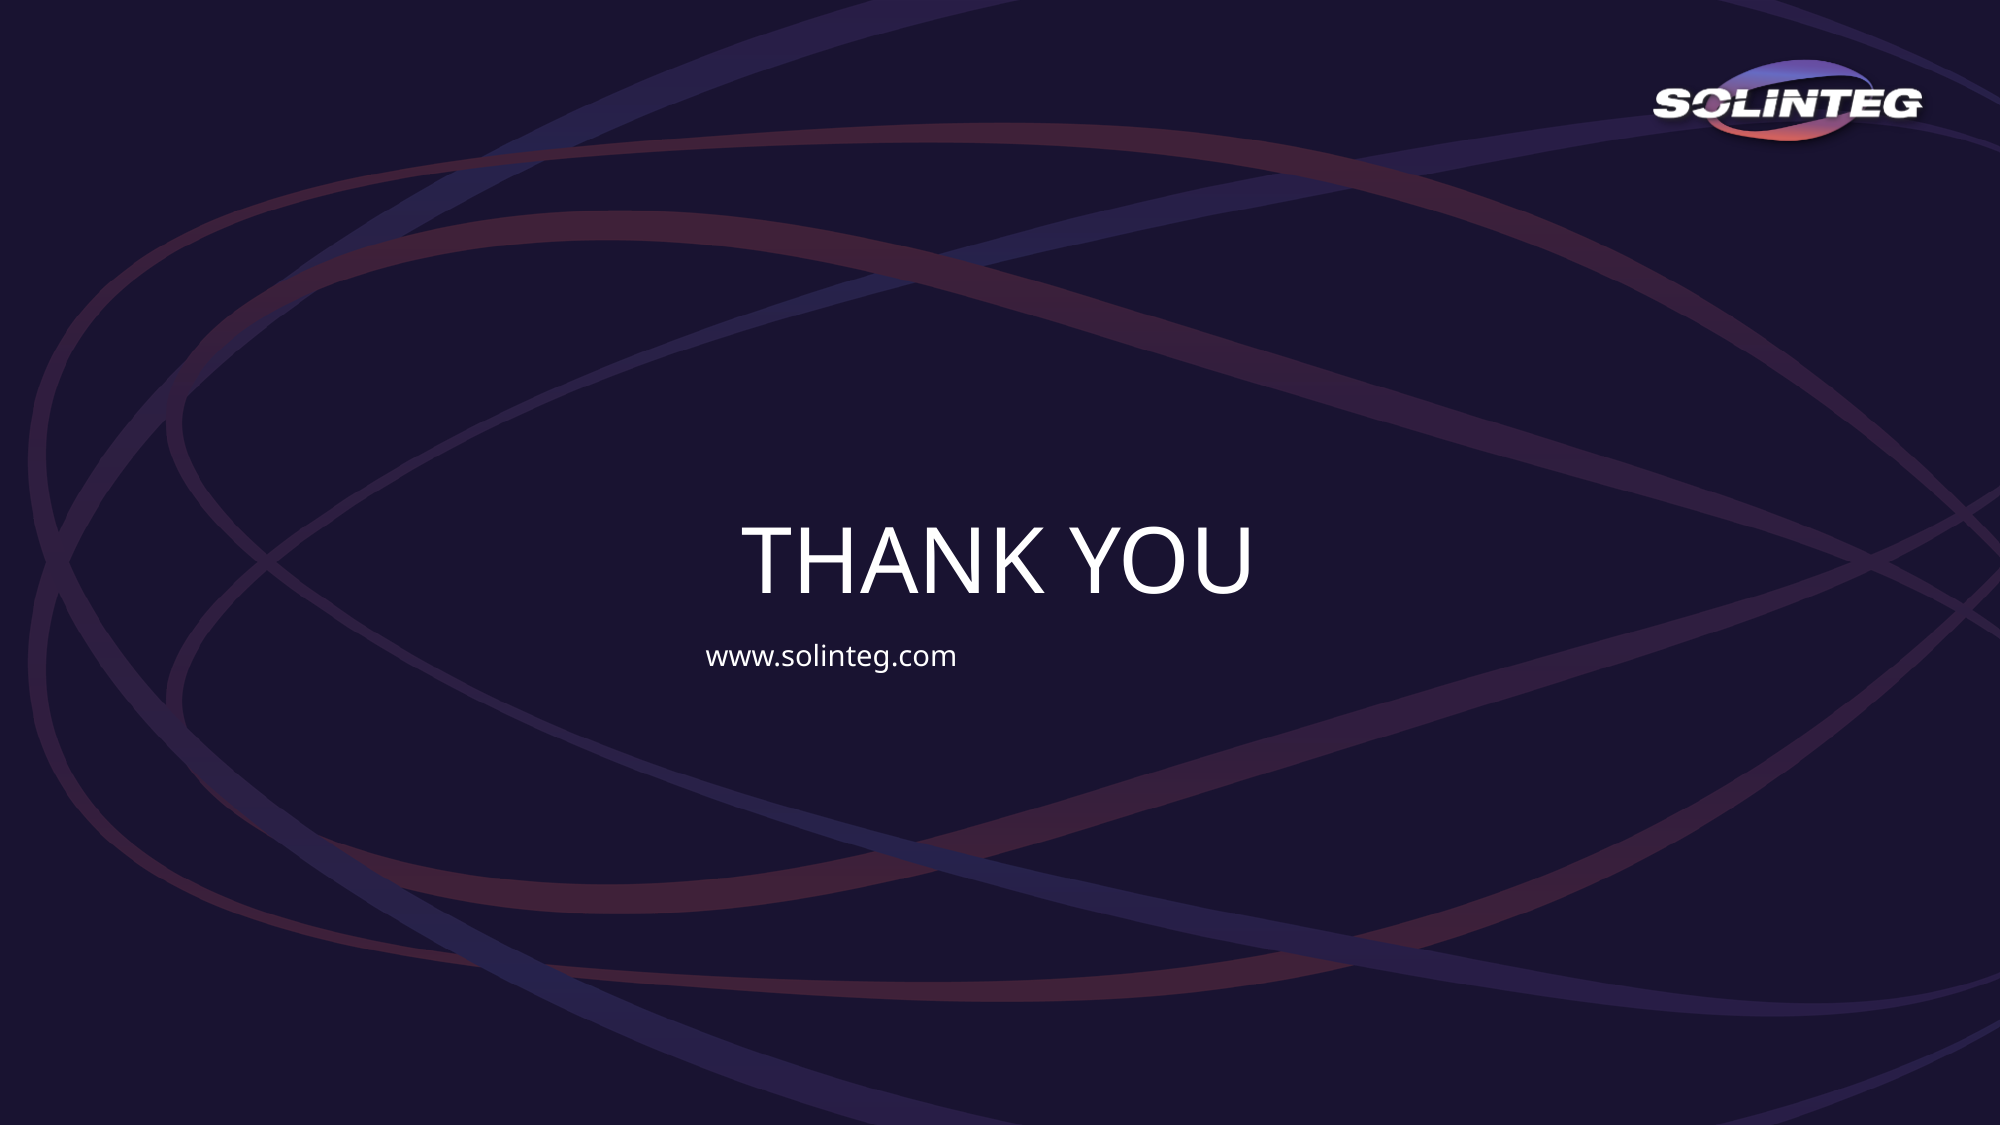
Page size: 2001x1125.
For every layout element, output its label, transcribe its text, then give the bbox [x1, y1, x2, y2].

text_box THANK YOU [726, 494, 1274, 619]
text_box www.solinteg.com [690, 629, 973, 680]
picture [0, 0, 2000, 1125]
